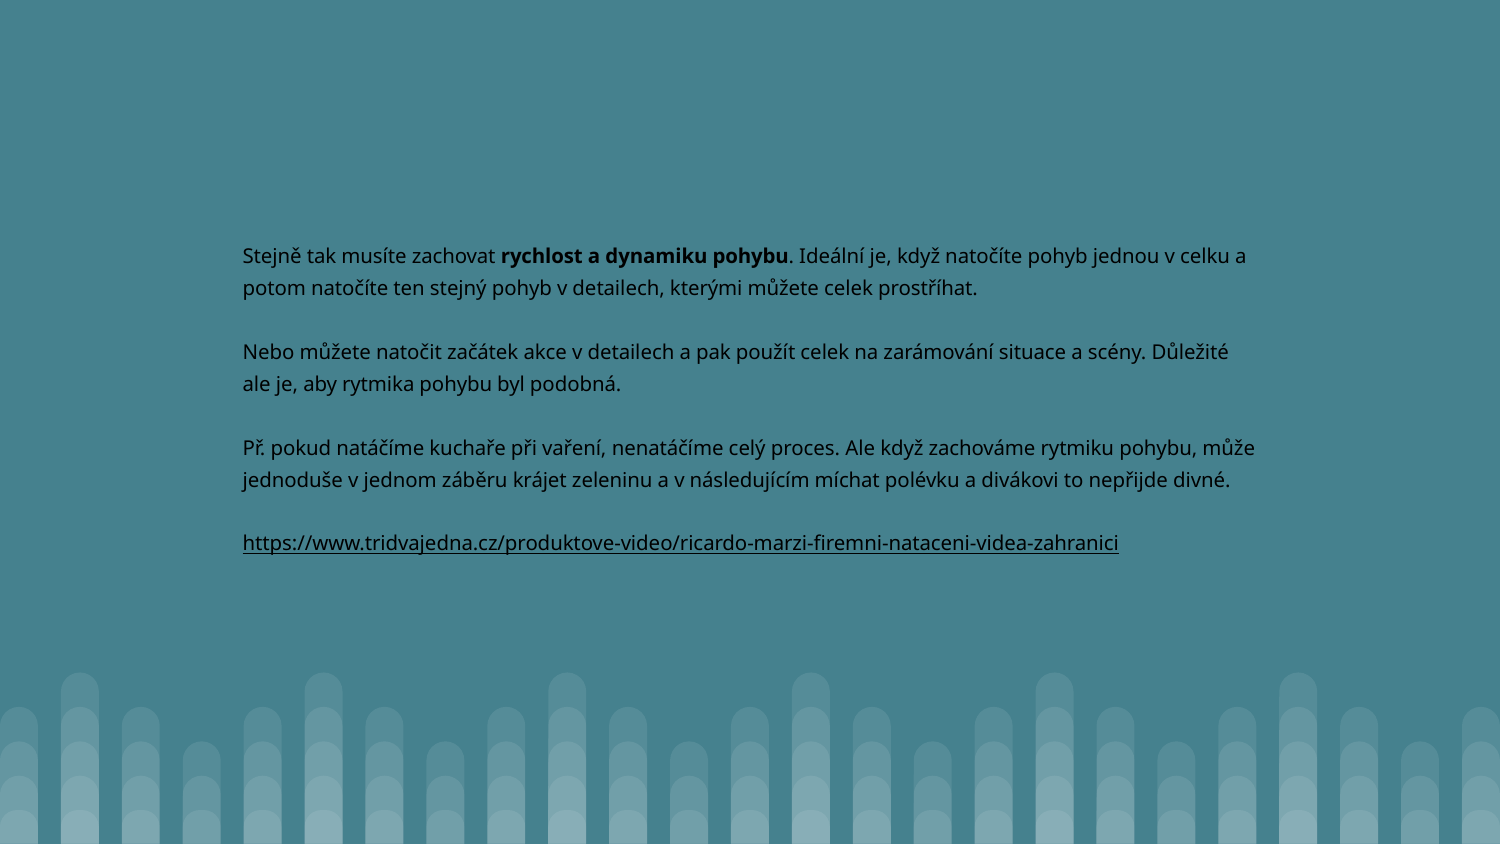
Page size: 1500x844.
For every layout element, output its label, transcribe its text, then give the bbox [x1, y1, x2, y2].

title Stejně tak musíte zachovat rychlost a dynamiku pohybu. Ideální je, když natočíte pohyb jednou v celku a potom natočíte ten stejný pohyb v detailech, kterými můžete celek prostříhat. Nebo můžete natočit začátek akce v detailech a pak použít celek na zarámování situace a scény. Důležité ale je, aby rytmika pohybu byl podobná. Př. pokud natáčíme kuchaře při vaření, nenatáčíme celý proces. Ale když zachováme rytmiku pohybu, může jednoduše v jednom záběru krájet zeleninu a v následujícím míchat polévku a divákovi to nepřijde divné. https://www.tridvajedna.cz/produktove-video/ricardo-marzi-firemni-nataceni-videa-zahranici [227, 94, 1273, 609]
